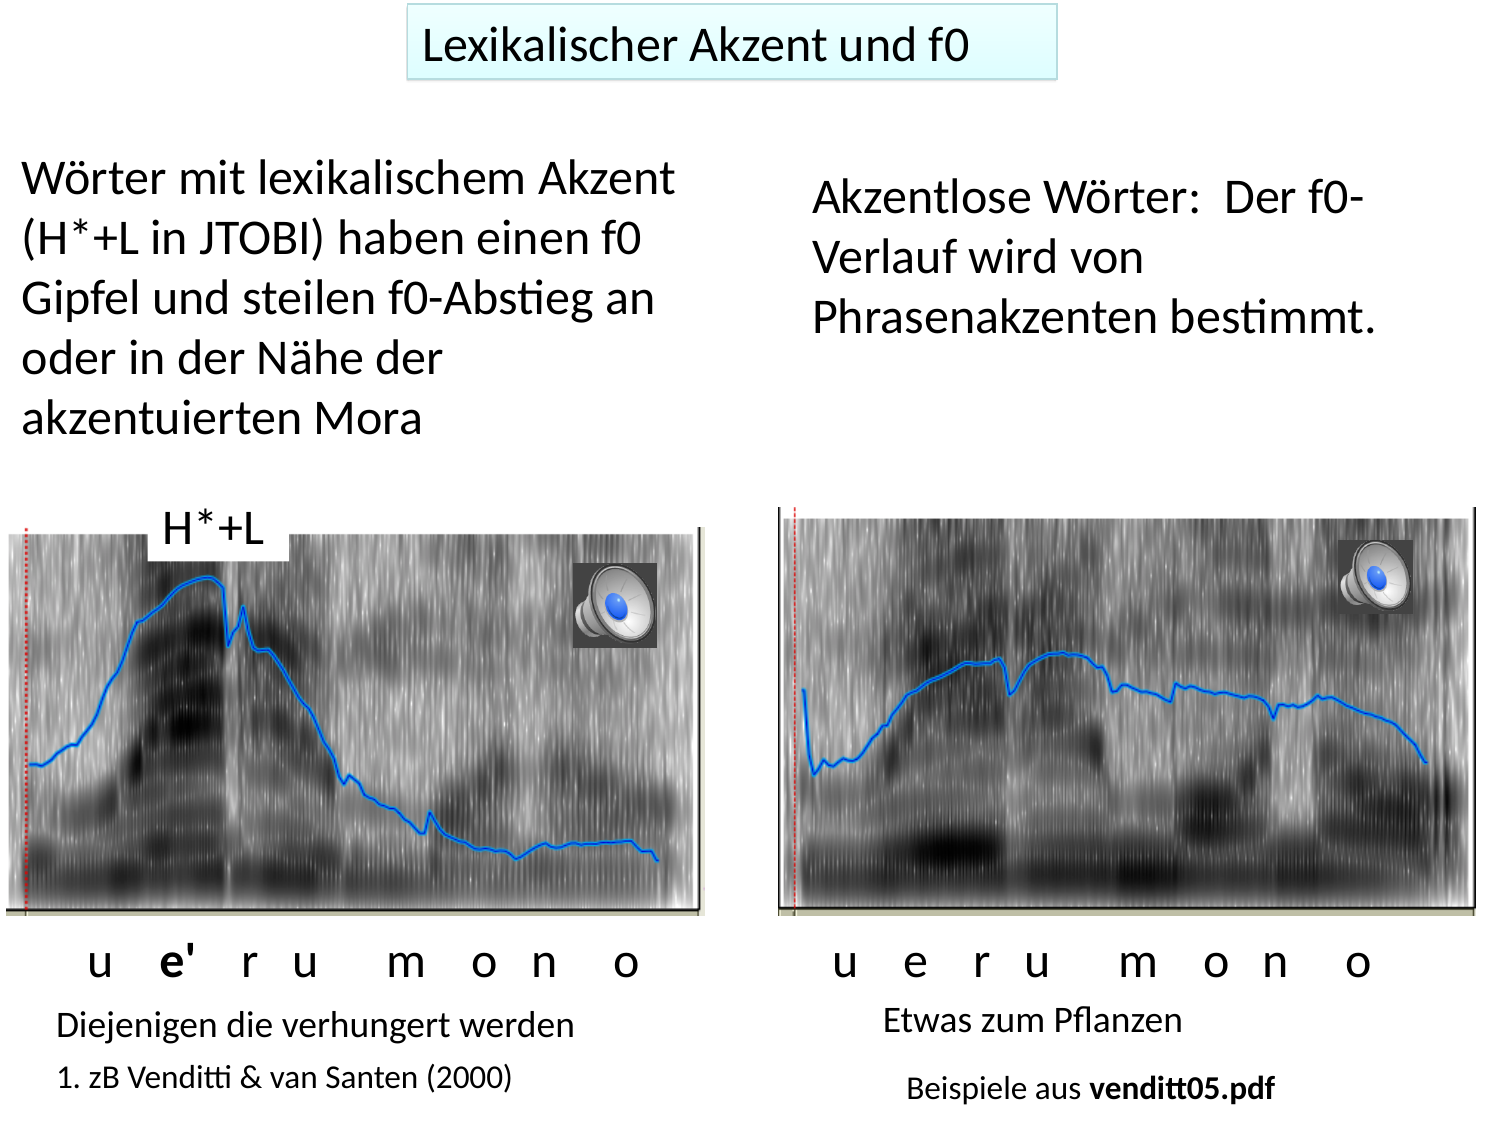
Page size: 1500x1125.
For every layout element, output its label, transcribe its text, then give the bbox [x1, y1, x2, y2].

text_box Beispiele aus venditt05.pdf [891, 1058, 1306, 1114]
text_box Akzentlose Wörter: Der f0-Verlauf wird von Phrasenakzenten bestimmt. [797, 156, 1495, 352]
text_box u e r u m o n o [749, 919, 1500, 995]
text_box Lexikalischer Akzent und f0 [407, 4, 1058, 79]
text_box Etwas zum Pflanzen [868, 995, 1353, 1047]
picture [778, 507, 1476, 916]
text_box H*+L [147, 486, 290, 525]
text_box 1. zB Venditti & van Santen (2000) [41, 1047, 845, 1103]
picture [6, 526, 706, 916]
text_box u e' r u m o n o [5, 919, 749, 995]
text_box Diejenigen die verhungert werden [41, 995, 774, 1047]
text_box Wörter mit lexikalischem Akzent (H*+L in JTOBI) haben einen f0 Gipfel und steilen f0-Abstieg an oder in der Nähe der akzentuierten Mora [7, 137, 735, 452]
